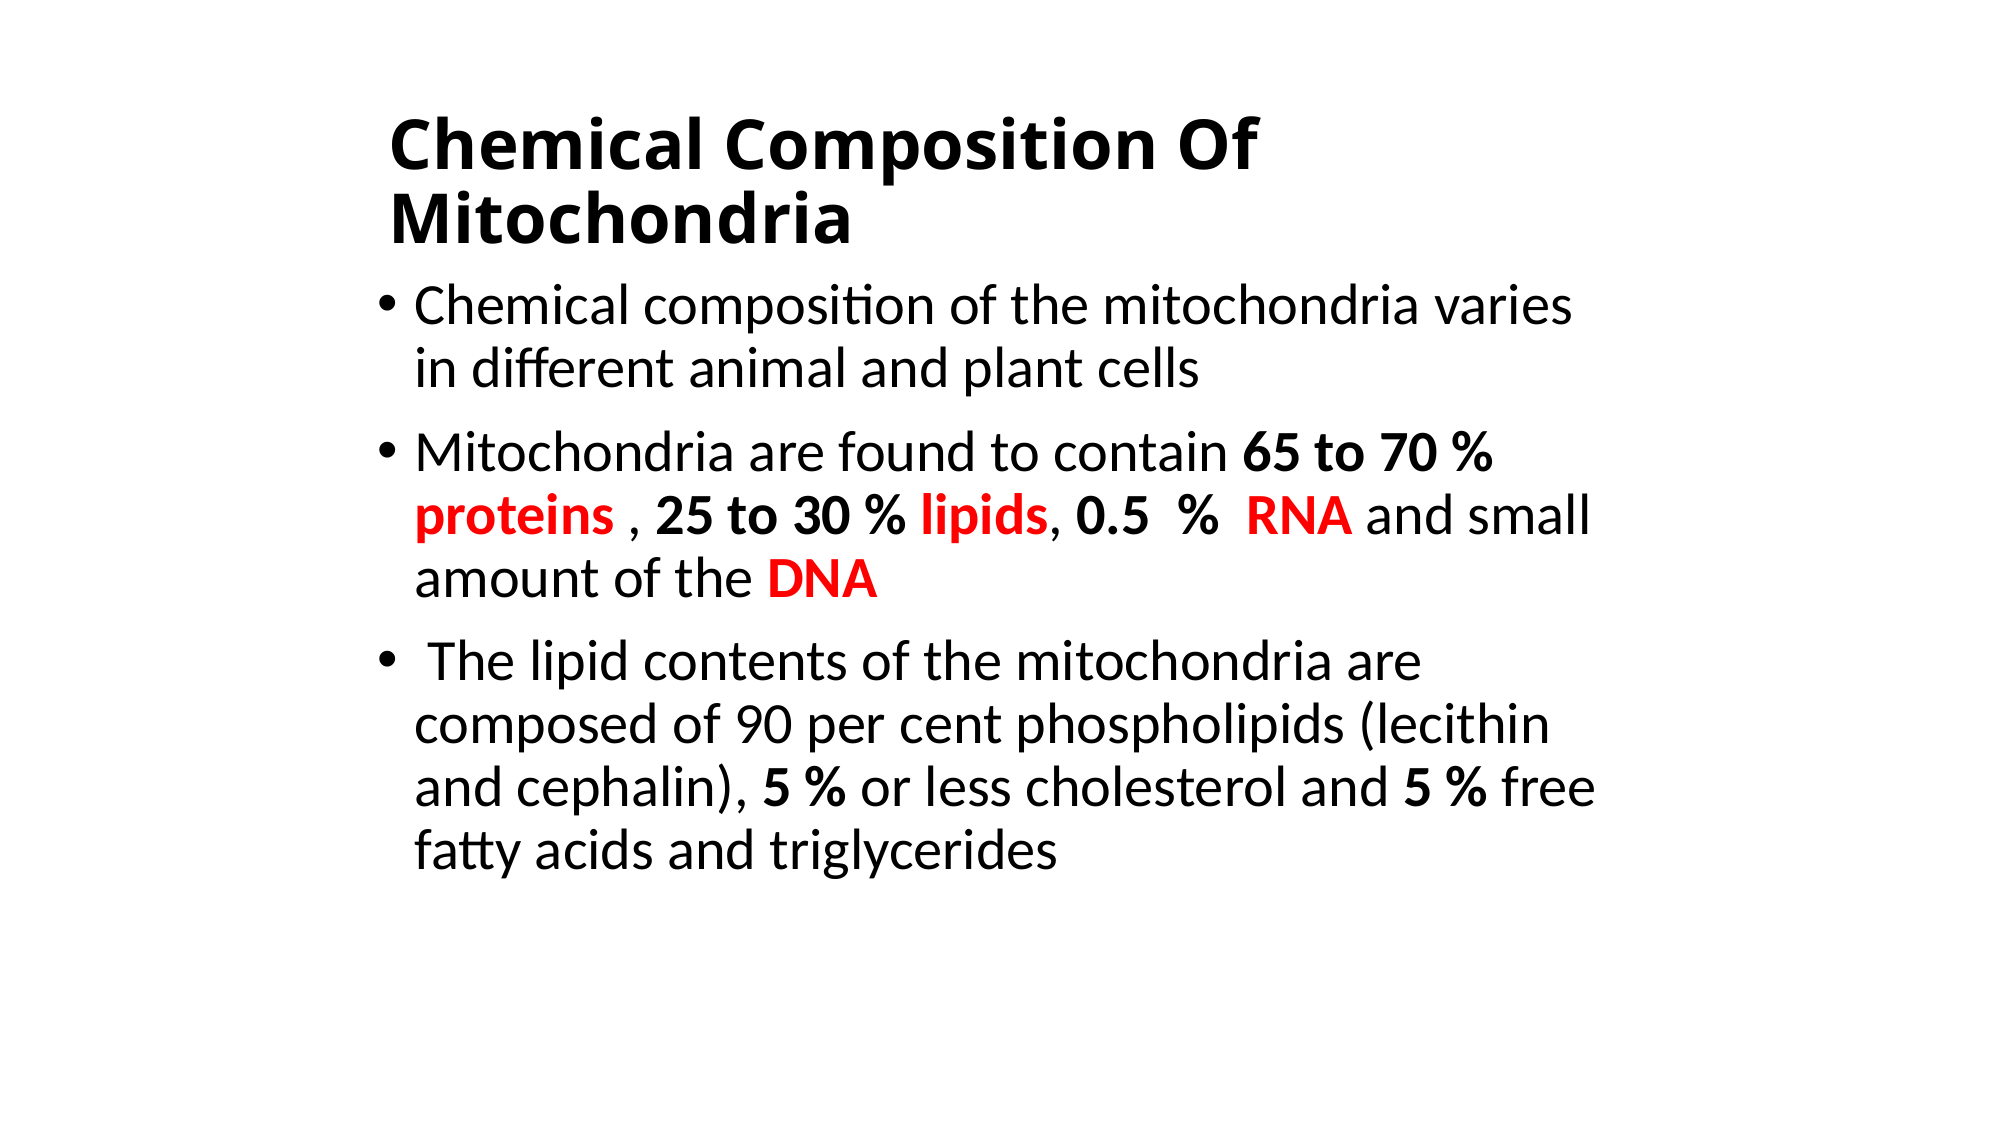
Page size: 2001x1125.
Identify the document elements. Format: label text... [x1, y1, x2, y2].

title Chemical Composition Of Mitochondria [373, 101, 1626, 267]
list Chemical composition of the mitochondria varies in different animal and plant cells Mitochondria are found to contain 65 to 70 % proteins , 25 to 30 % lipids, 0.5 % RNA and small amount of the DNA The lipid contents of the mitochondria are composed of 90 per cent phospholipids (lecithin and cephalin), 5 % or less cholesterol and 5 % free fatty acids and triglycerides [362, 267, 1626, 1024]
